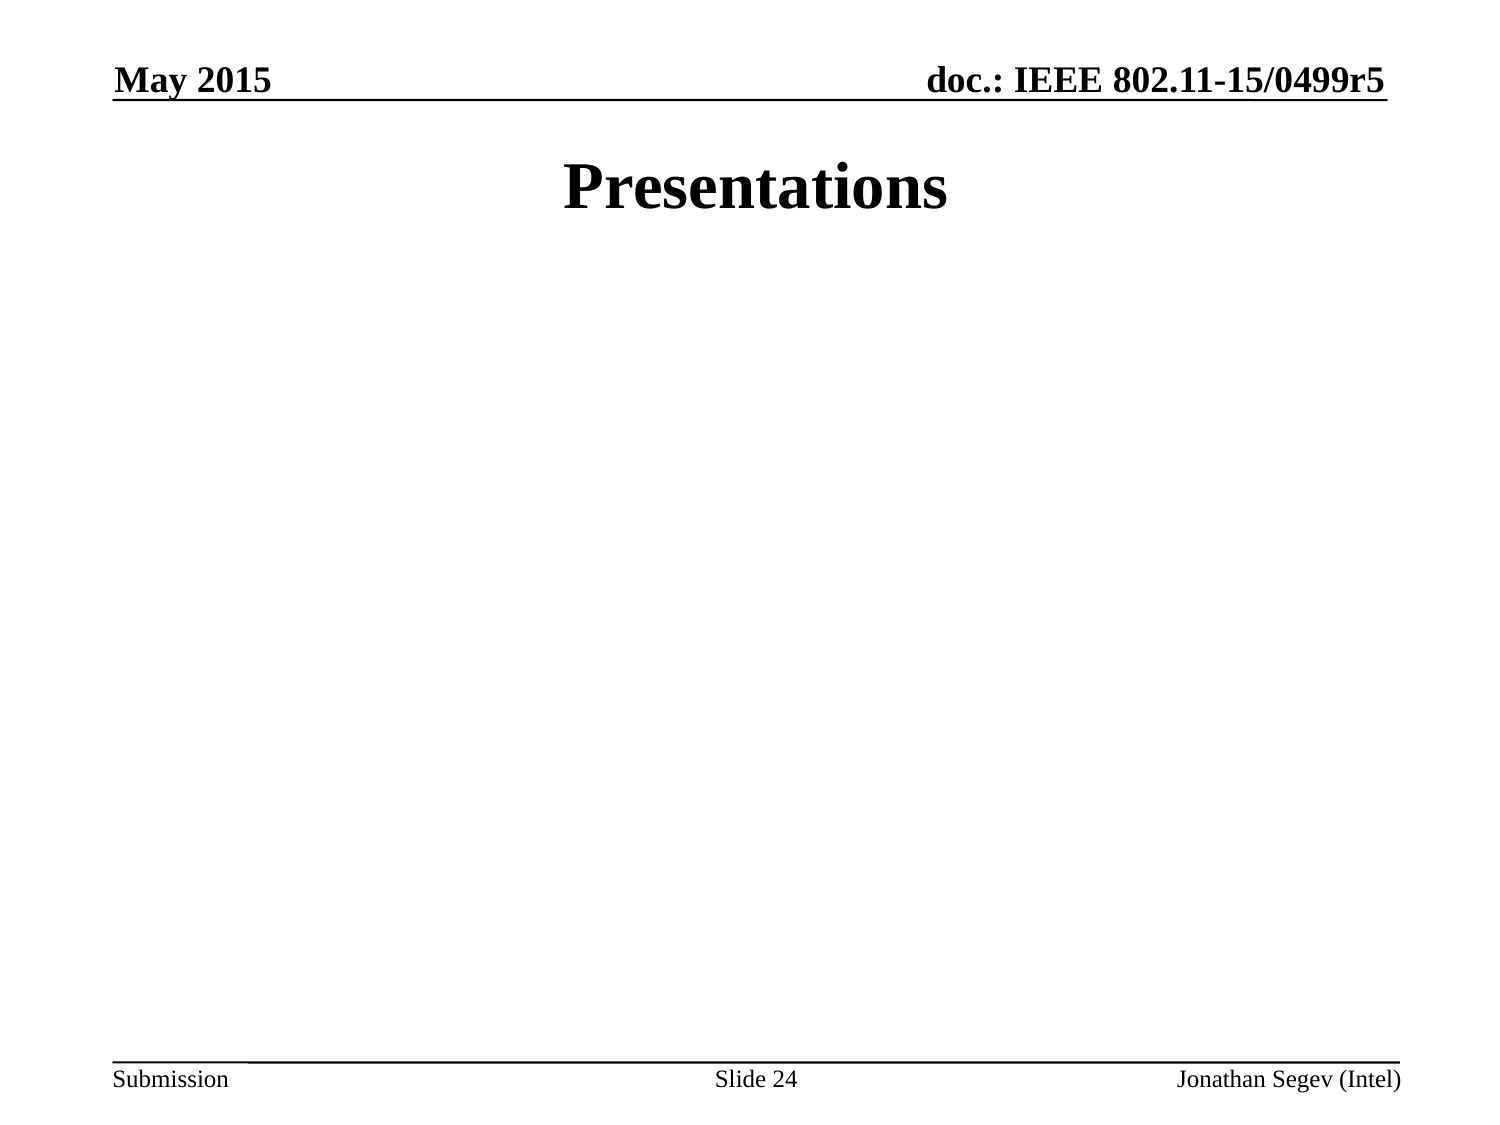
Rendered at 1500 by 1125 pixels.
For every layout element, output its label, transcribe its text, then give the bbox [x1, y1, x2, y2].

title Presentations [118, 94, 1394, 270]
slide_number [114, 54, 283, 101]
footer Jonathan Segev (Intel) [949, 1061, 1402, 1093]
slide_number Slide 24 [712, 1061, 800, 1093]
